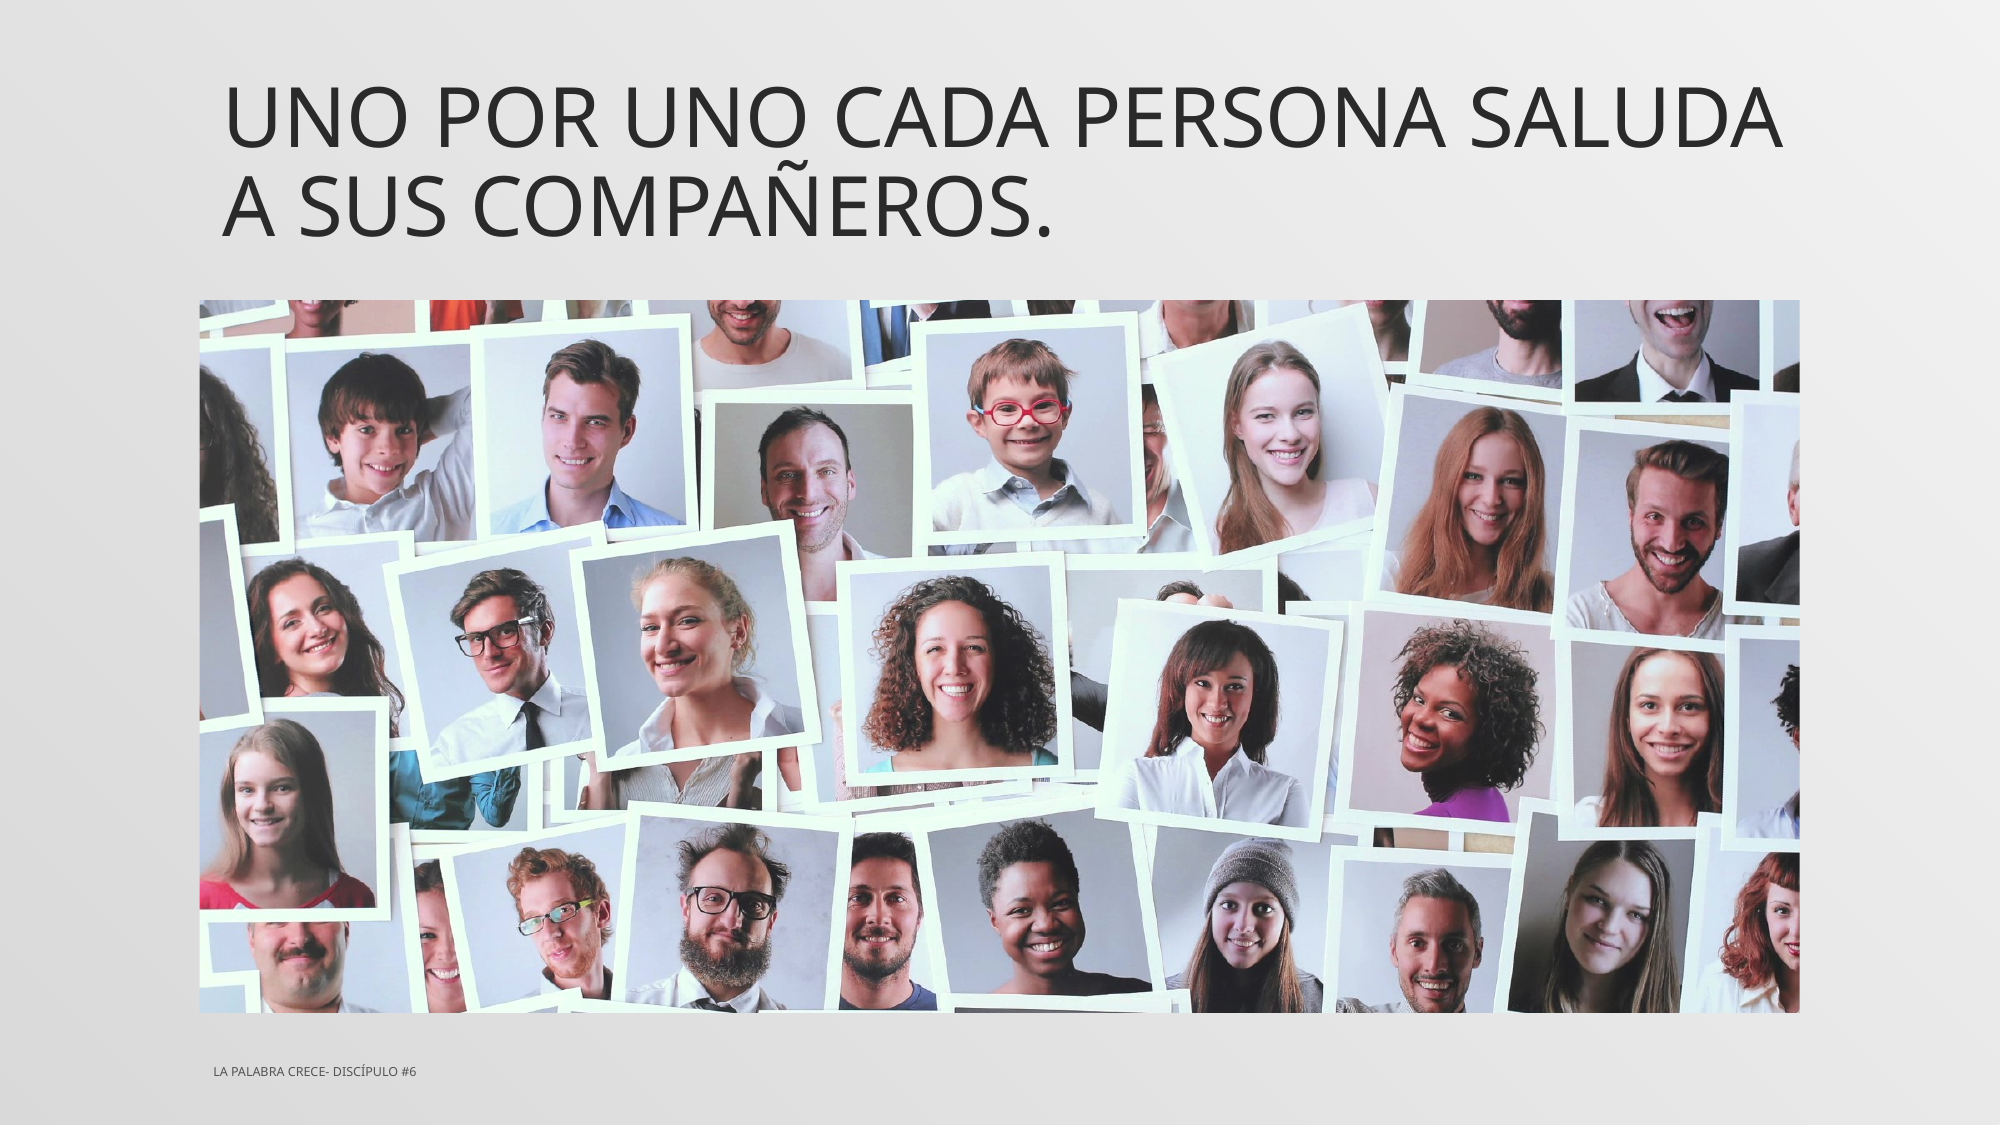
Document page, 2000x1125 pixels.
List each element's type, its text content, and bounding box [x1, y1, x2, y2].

title Uno por uno cada persona saluda a sus compañeros. [199, 45, 1800, 263]
footer La Palabra Crece- Discípulo #6 [198, 1057, 1288, 1088]
picture [199, 299, 1800, 1013]
